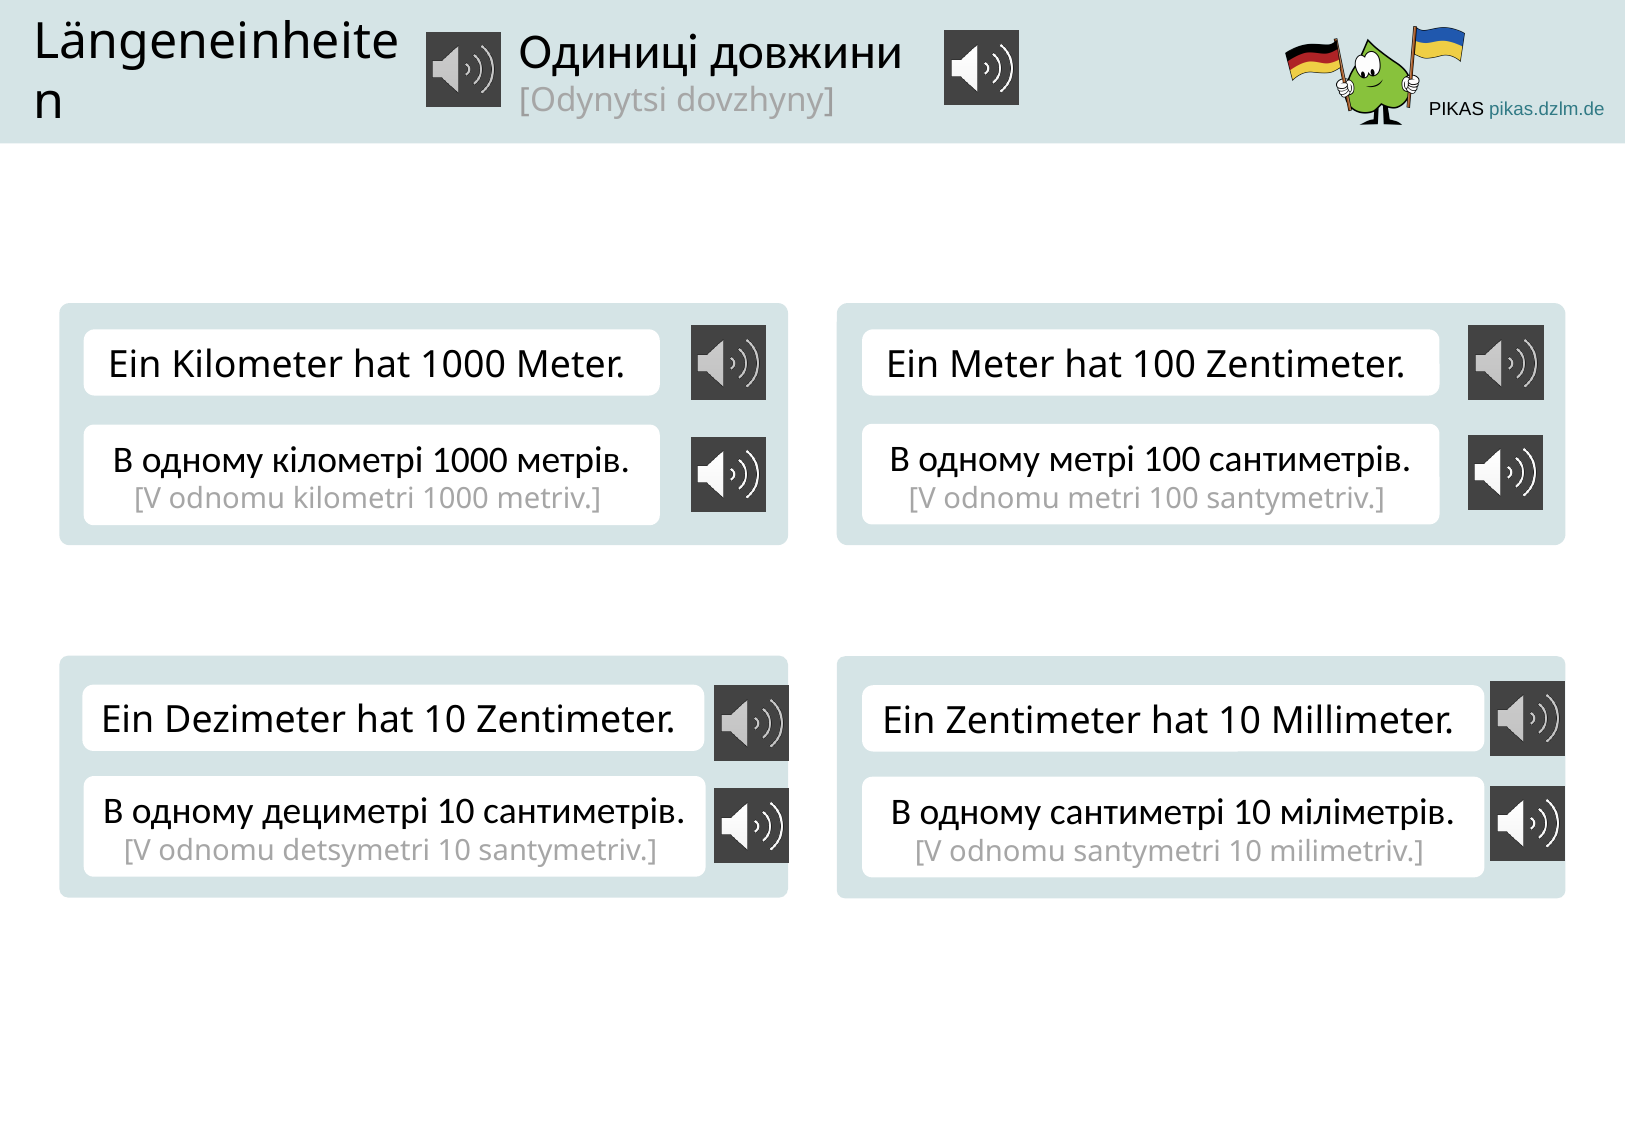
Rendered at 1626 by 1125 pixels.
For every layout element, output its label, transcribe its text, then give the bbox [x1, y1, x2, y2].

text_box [862, 329, 1440, 526]
text_box Längeneinheiten [23, 23, 426, 114]
text_box [58, 654, 790, 899]
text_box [82, 684, 706, 878]
picture [943, 29, 1020, 107]
picture [689, 436, 767, 513]
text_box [862, 685, 1485, 879]
picture [1285, 26, 1465, 125]
text_box [835, 301, 1567, 547]
picture [689, 324, 767, 402]
picture [713, 684, 791, 762]
picture [713, 787, 791, 865]
picture [1466, 433, 1544, 511]
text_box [83, 329, 660, 526]
text_box [58, 302, 790, 547]
text_box [835, 655, 1567, 900]
picture [1489, 679, 1566, 757]
text_box Одиниці довжини [Odynytsi dovzhyny] [508, 0, 1029, 136]
picture [424, 30, 502, 108]
picture [1467, 324, 1545, 402]
picture [1489, 784, 1566, 862]
